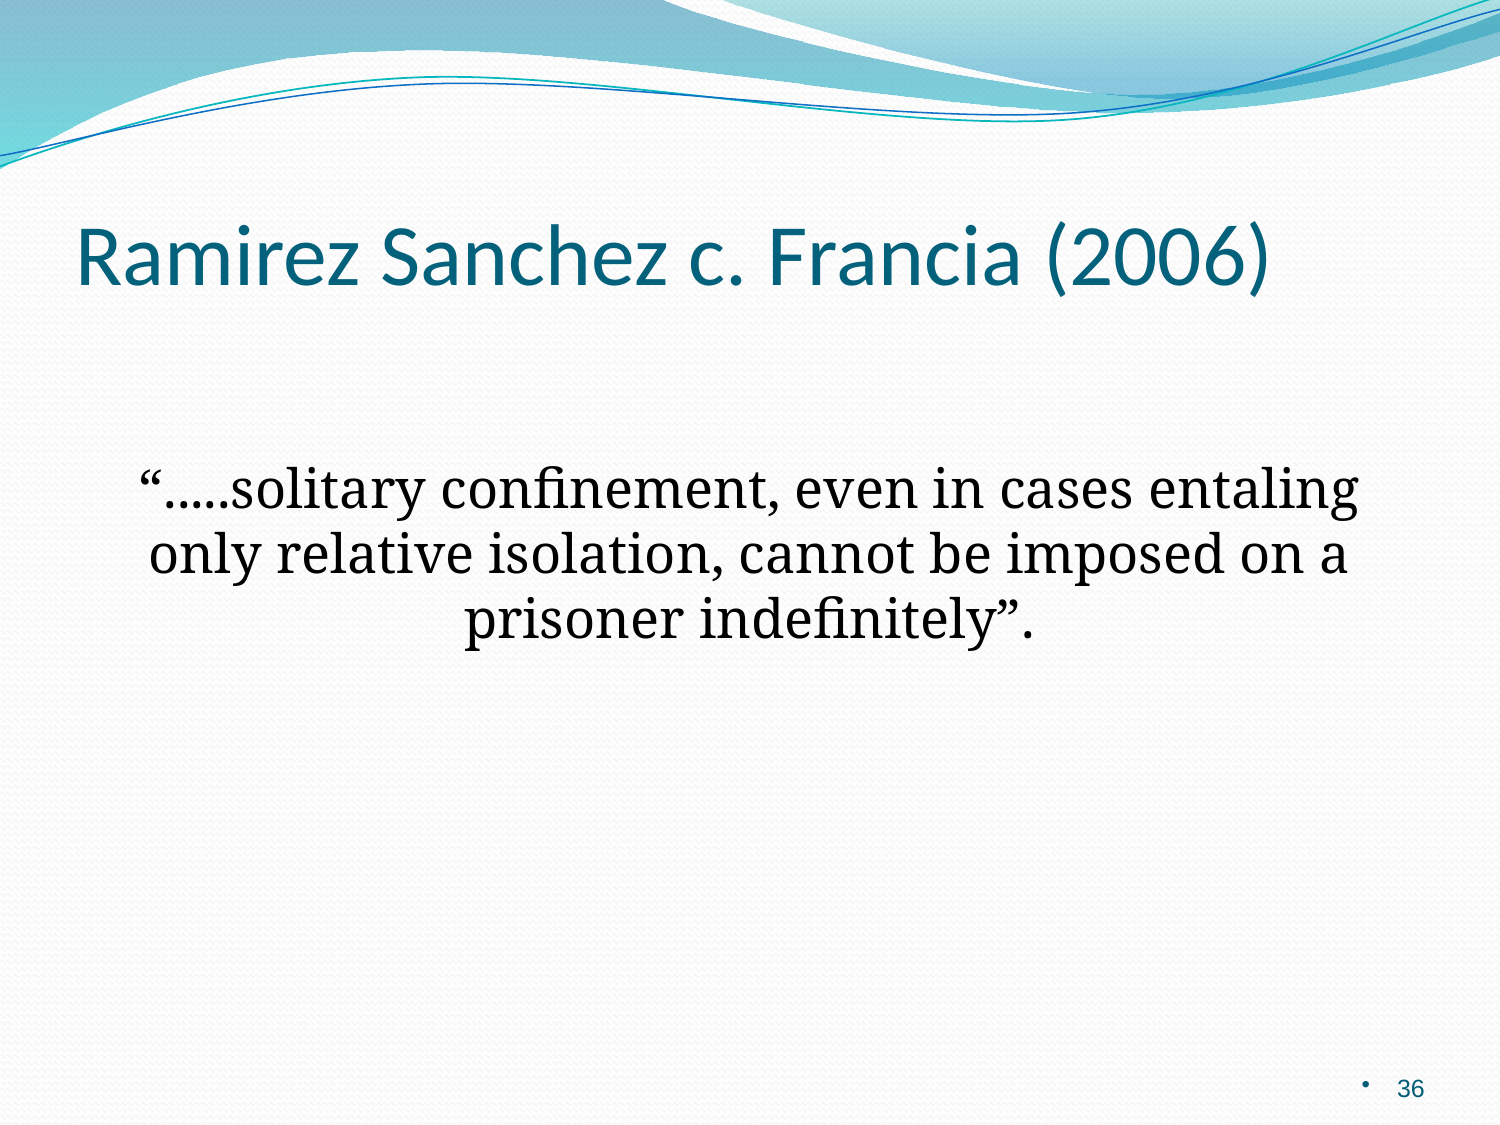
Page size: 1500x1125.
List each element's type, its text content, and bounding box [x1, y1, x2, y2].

slide_number 36 [1299, 1042, 1425, 1103]
list “.....solitary confinement, even in cases entaling only relative isolation, cannot be imposed on a prisoner indefinitely”. [75, 317, 1425, 1038]
title Ramirez Sanchez c. Francia (2006) [75, 115, 1425, 303]
